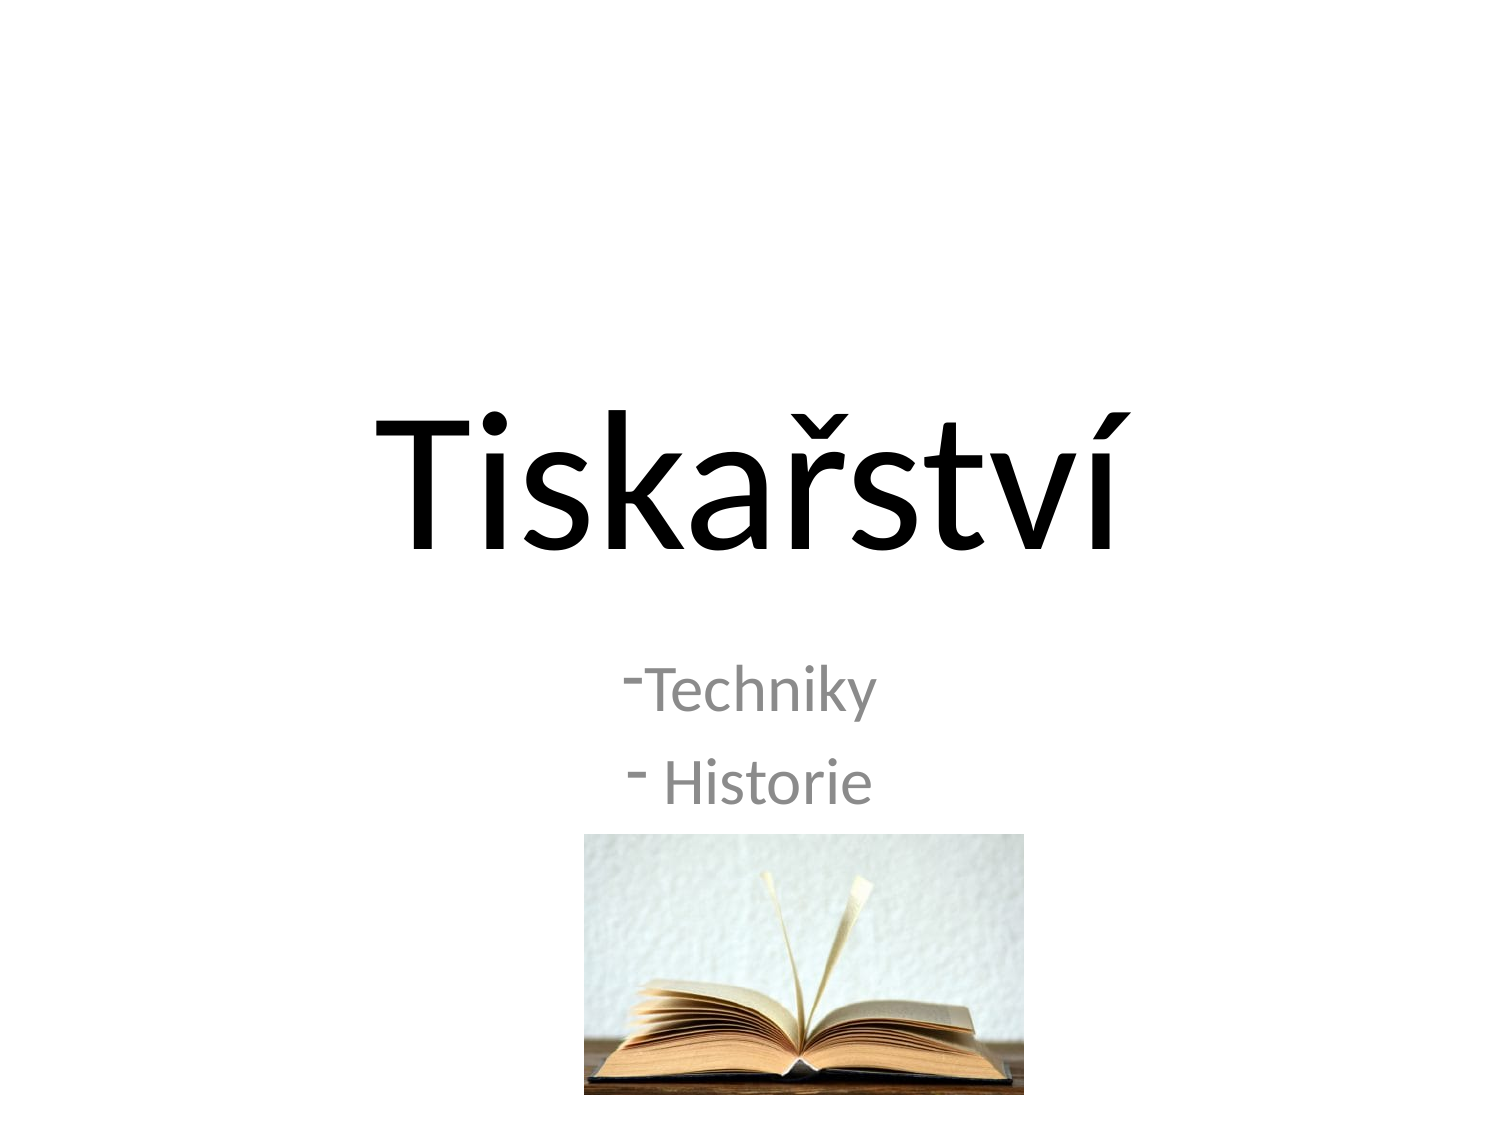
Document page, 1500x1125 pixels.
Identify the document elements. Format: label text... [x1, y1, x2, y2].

subtitle Techniky Historie [225, 637, 1275, 925]
title Tiskařství [112, 349, 1388, 591]
picture [584, 833, 1024, 1095]
